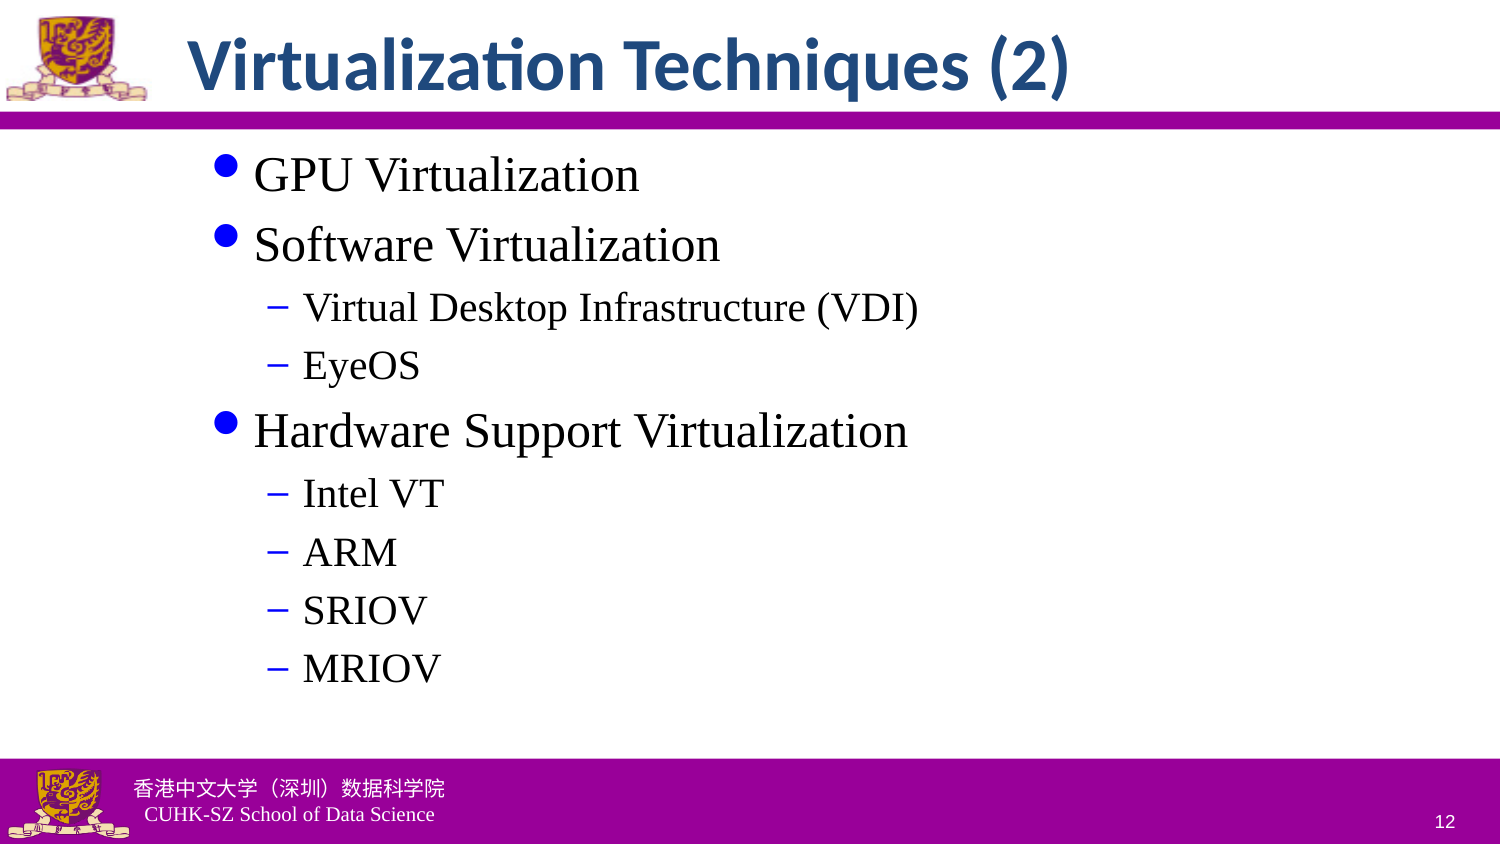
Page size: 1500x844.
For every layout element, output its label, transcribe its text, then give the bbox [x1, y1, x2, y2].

picture [7, 768, 130, 839]
list GPU Virtualization Software Virtualization Virtual Desktop Infrastructure (VDI) EyeOS Hardware Support Virtualization Intel VT ARM SRIOV MRIOV [196, 133, 1270, 711]
title Virtualization Techniques (2) [172, 17, 1424, 104]
slide_number 12 [1120, 802, 1471, 844]
picture [5, 15, 152, 101]
